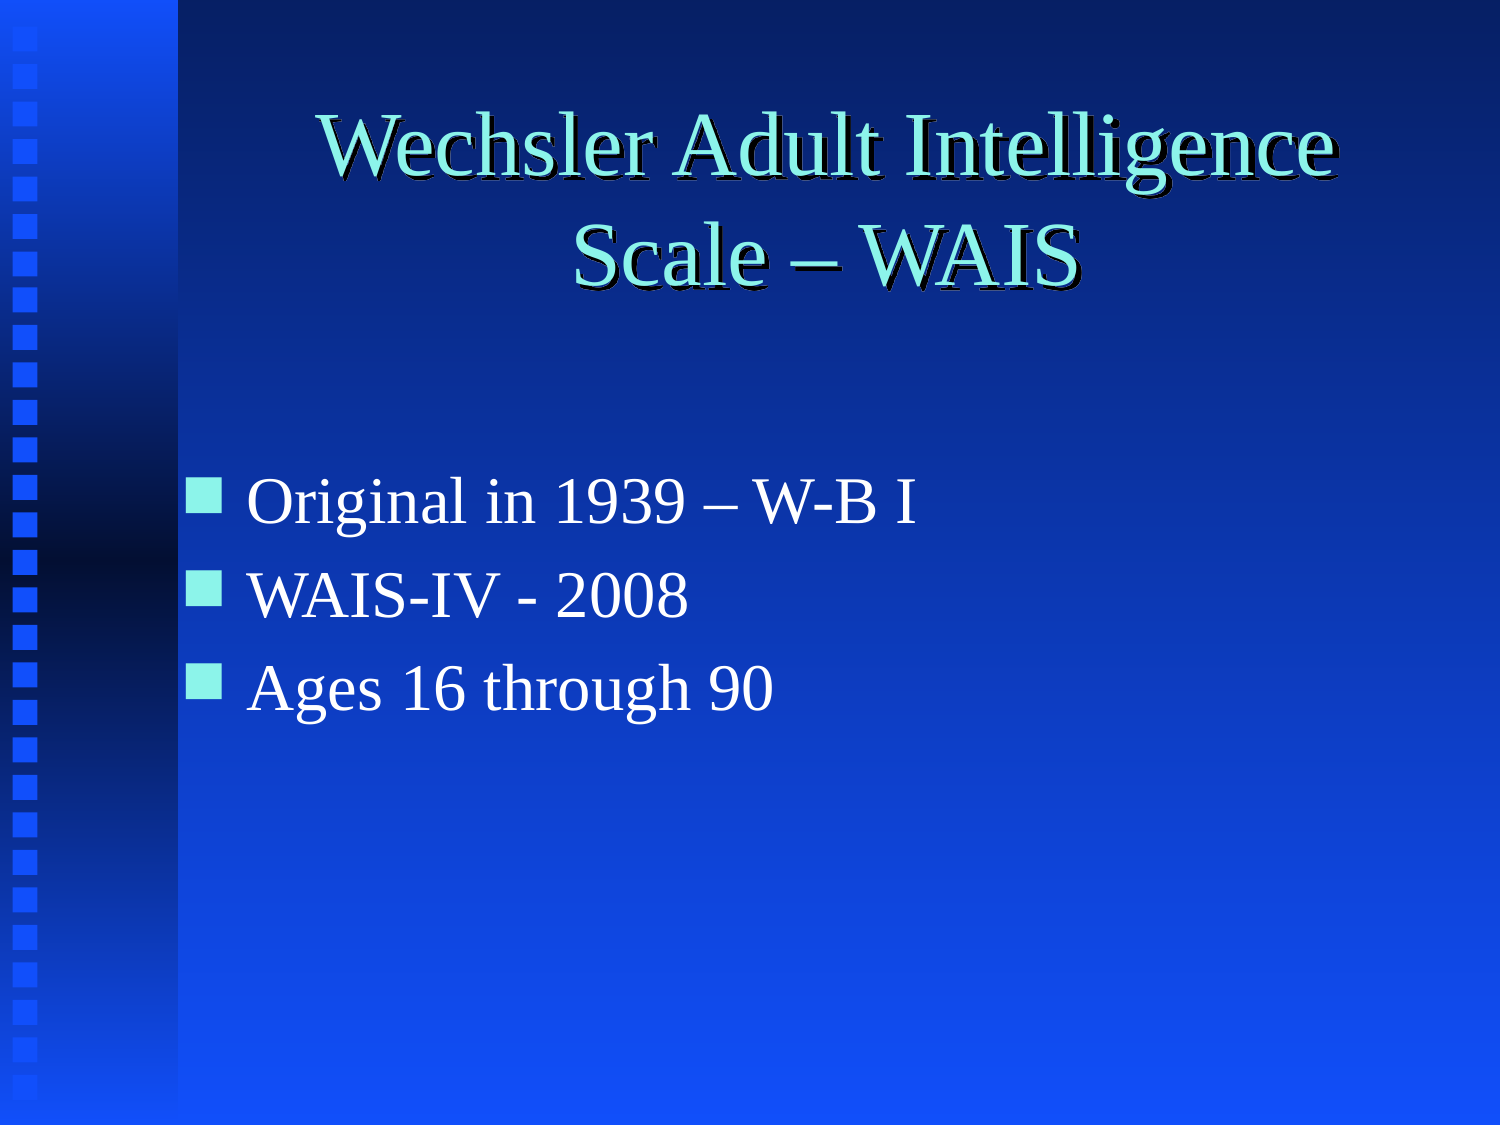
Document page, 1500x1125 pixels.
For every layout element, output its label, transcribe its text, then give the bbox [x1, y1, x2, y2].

title Wechsler Adult Intelligence Scale – WAIS [193, 99, 1460, 288]
list Original in 1939 – W-B I WAIS-IV - 2008 Ages 16 through 90 [174, 449, 1454, 1125]
